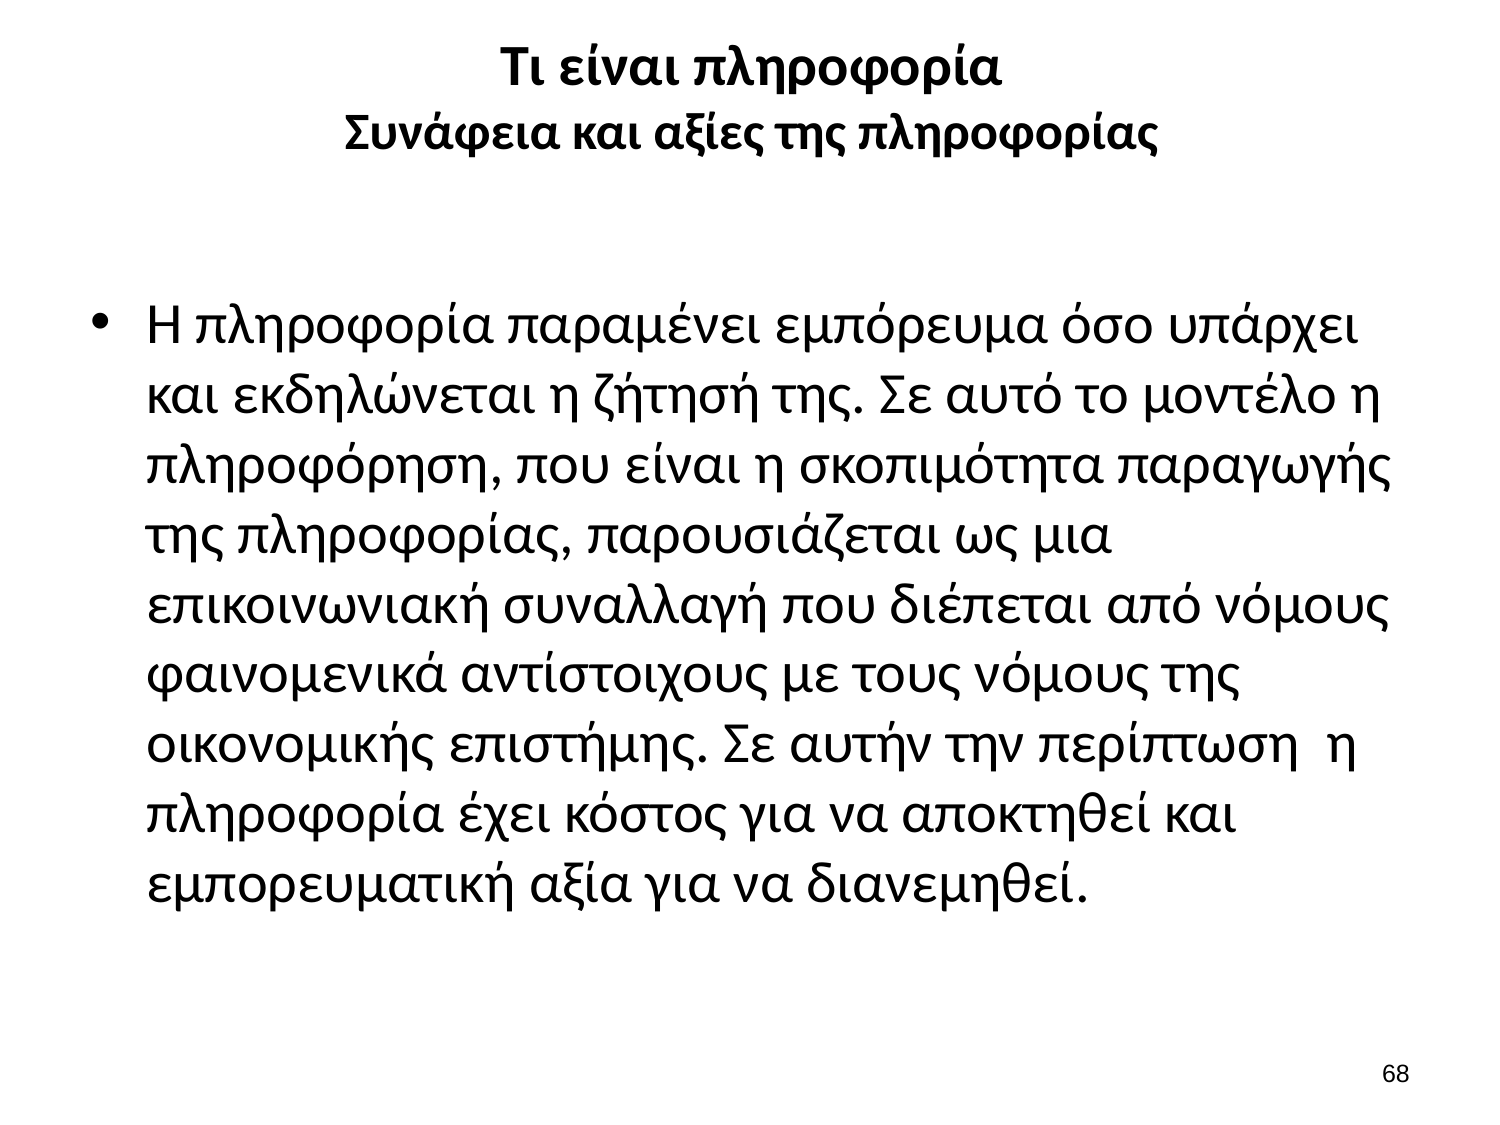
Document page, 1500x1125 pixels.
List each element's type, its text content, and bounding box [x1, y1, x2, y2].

title Τι είναι πληροφορία Συνάφεια και αξίες της πληροφορίας [76, 19, 1427, 169]
slide_number 67 [1074, 1042, 1425, 1103]
list Η πληροφορία παραμένει εμπόρευμα όσο υπάρχει και εκδηλώνεται η ζήτησή της. Σε αυτό το μοντέλο η πληροφόρηση, που είναι η σκοπιμότητα παραγωγής της πληροφορίας, παρουσιάζεται ως μια επικοινωνιακή συναλλαγή που διέπεται από νόμους φαινομενικά αντίστοιχους με τους νόμους της οικονομικής επιστήμης. Σε αυτήν την περίπτωση η πληροφορία έχει κόστος για να αποκτηθεί και εμπορευματική αξία για να διανεμηθεί. [75, 196, 1425, 1024]
